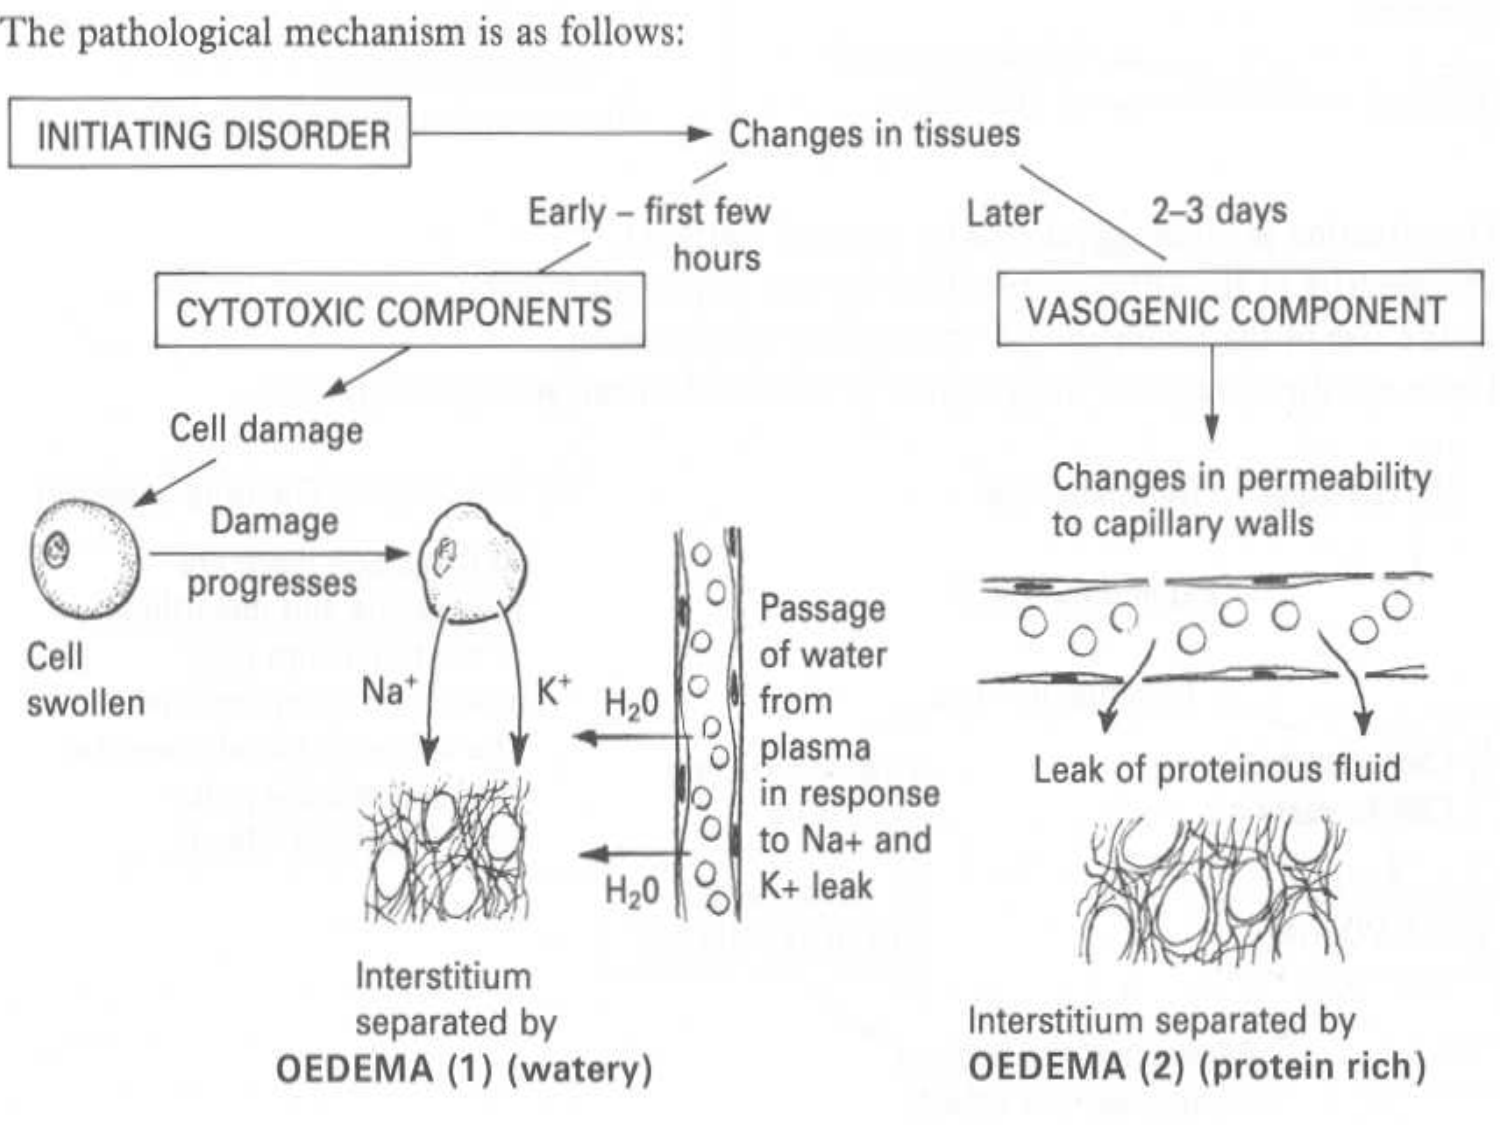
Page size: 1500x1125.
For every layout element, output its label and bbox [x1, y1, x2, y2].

list [0, 0, 1500, 1125]
